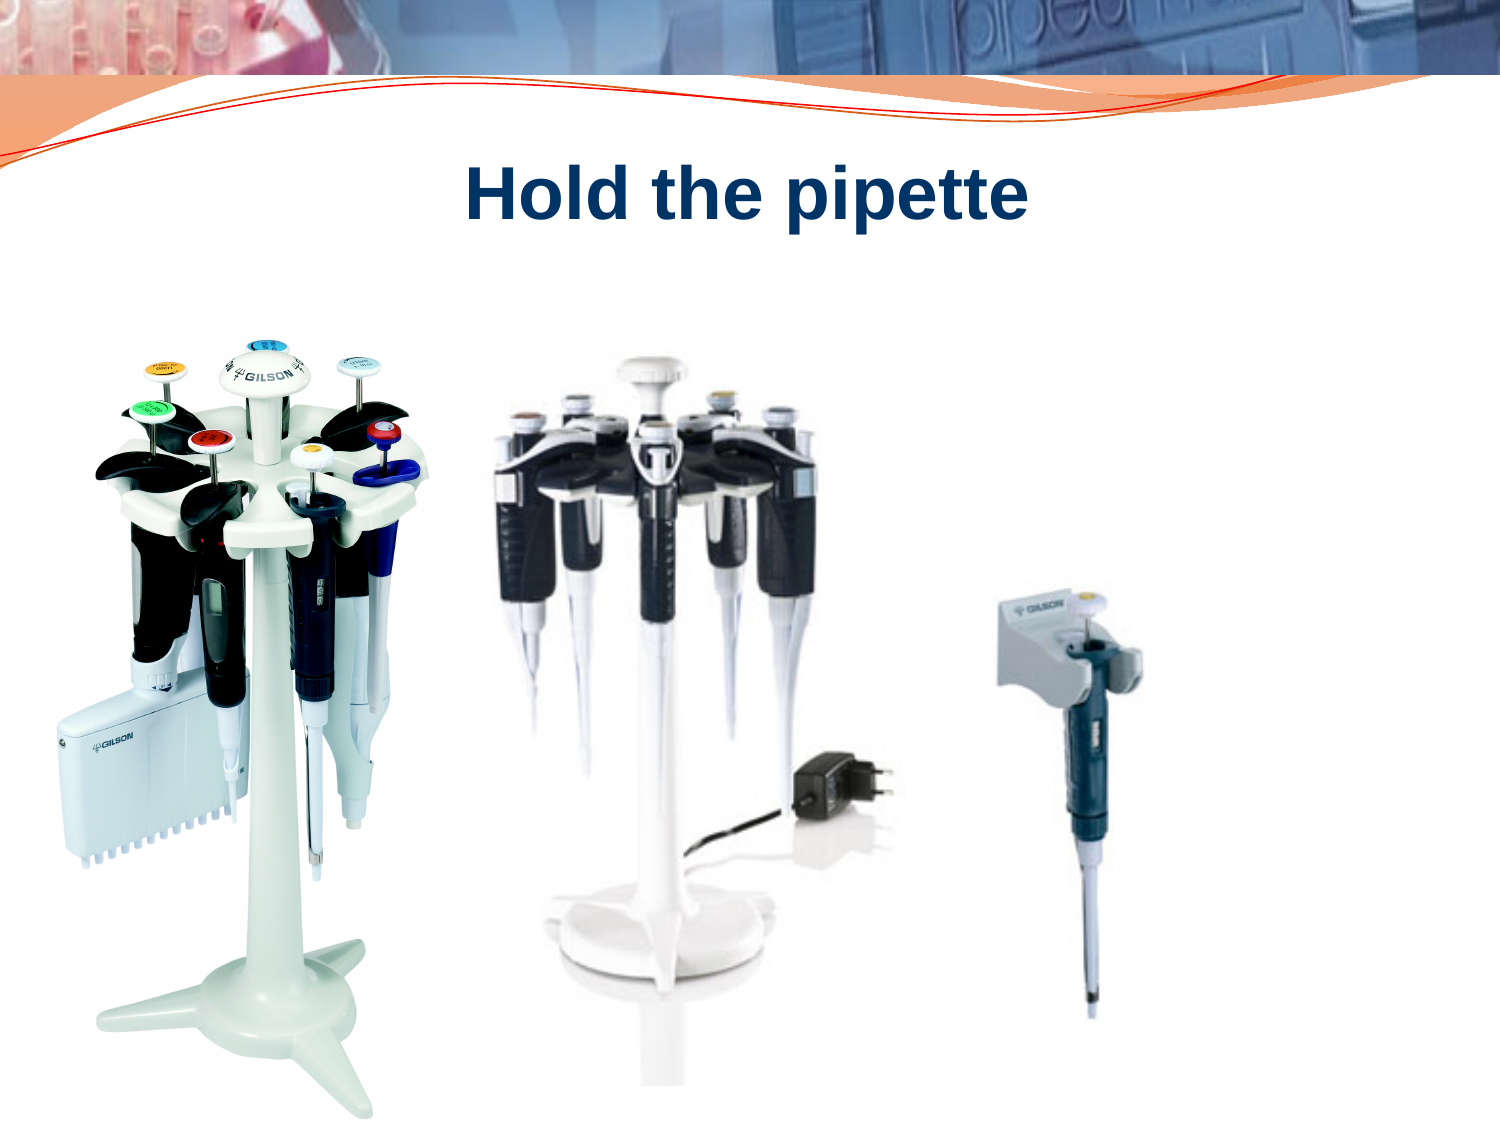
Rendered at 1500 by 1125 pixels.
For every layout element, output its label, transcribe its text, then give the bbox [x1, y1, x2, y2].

picture [474, 337, 906, 1087]
picture [962, 524, 1163, 1051]
text_box Hold the pipette [450, 137, 1075, 243]
picture [37, 324, 448, 1125]
picture [0, 0, 1500, 76]
